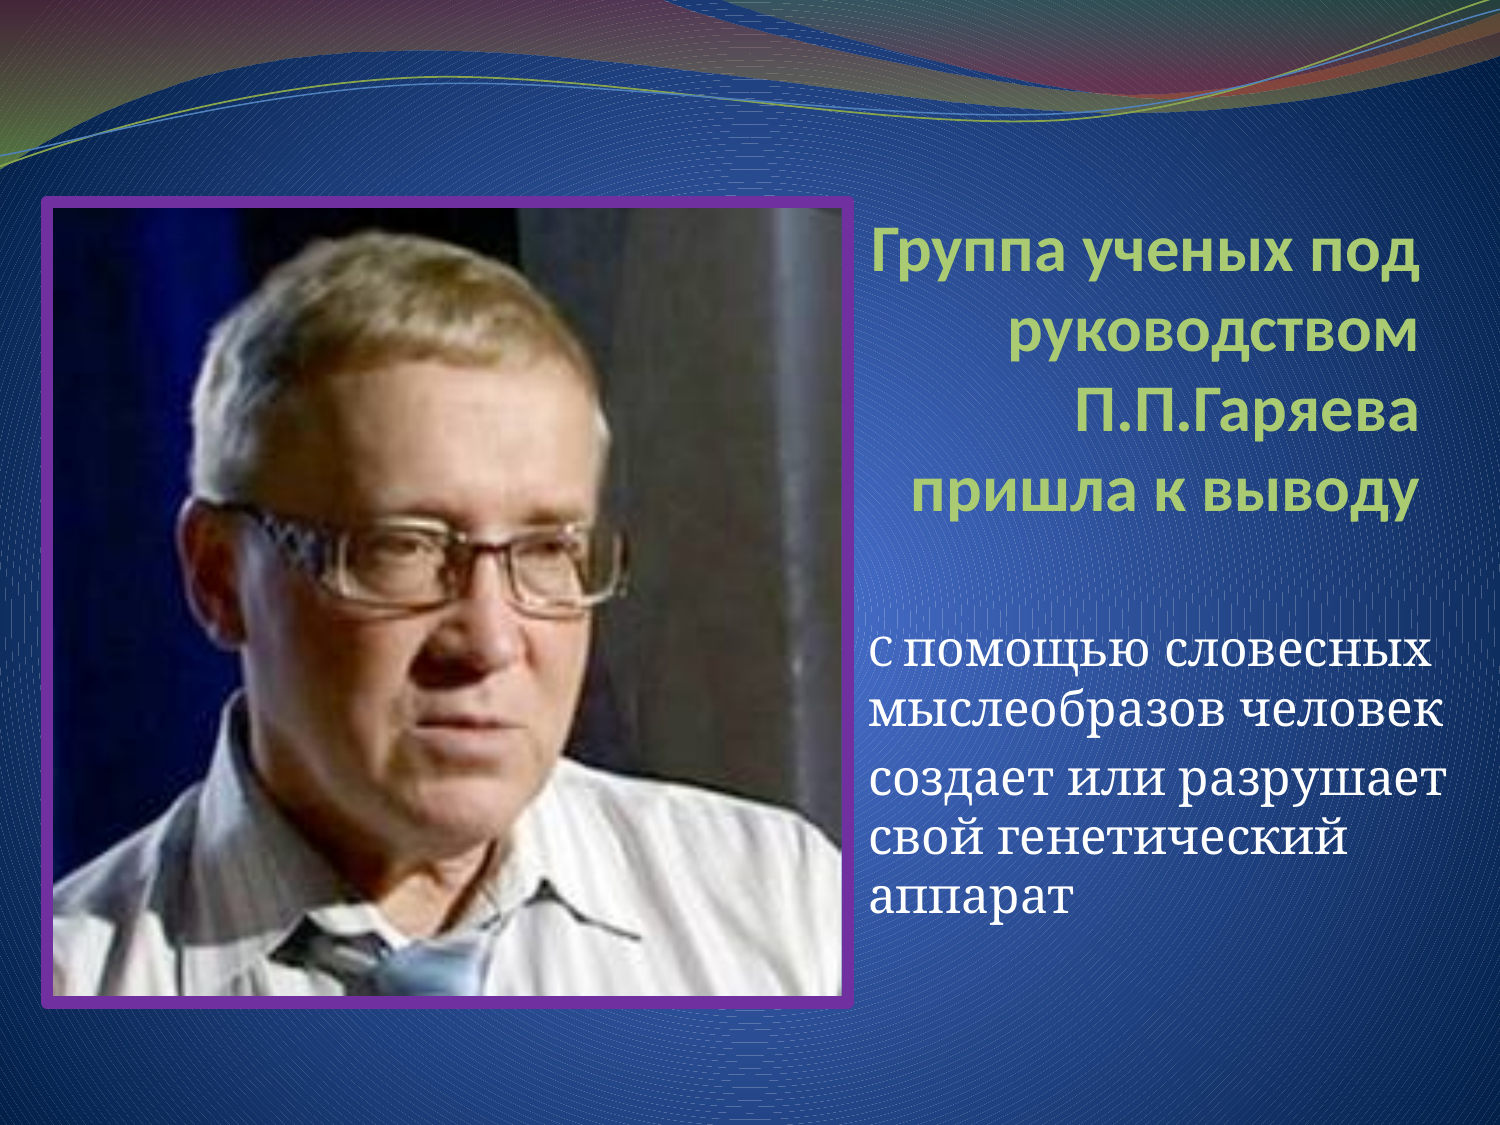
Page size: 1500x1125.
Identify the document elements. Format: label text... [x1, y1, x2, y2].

title Группа ученых под руководством П.П.Гаряева пришла к выводу [832, 137, 1424, 525]
subtitle С помощью словесных мыслеобразов человек создает или разрушает свой генетический аппарат [868, 609, 1459, 941]
picture [52, 207, 842, 997]
